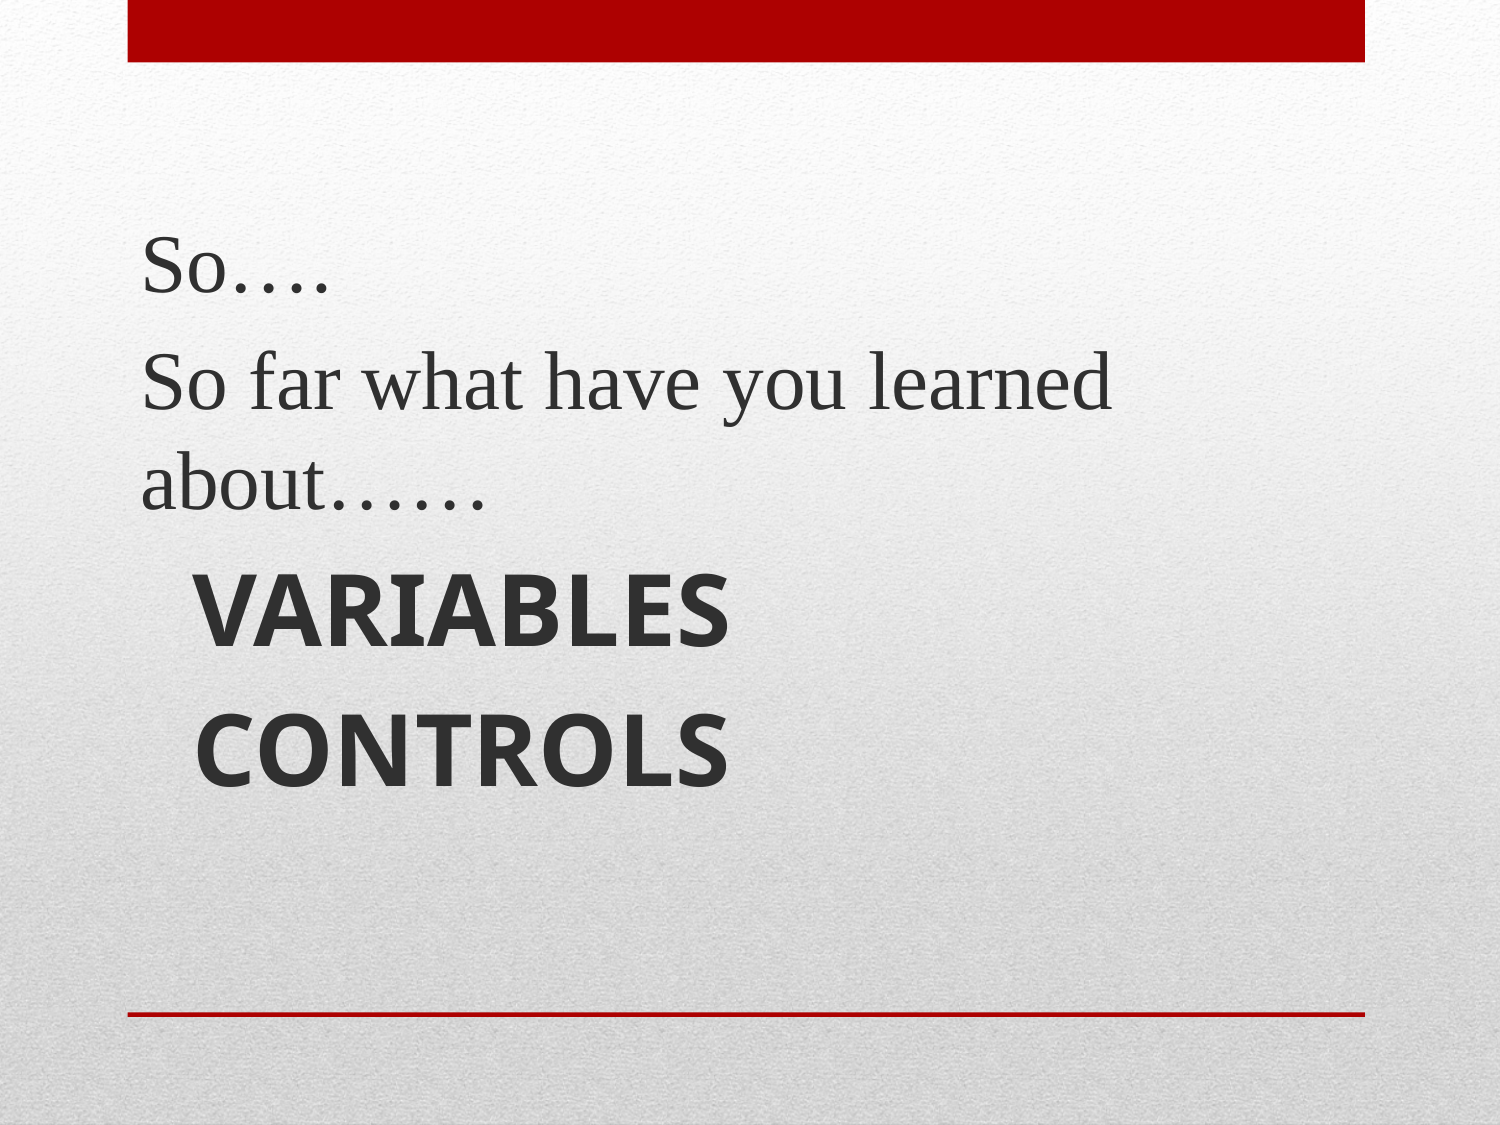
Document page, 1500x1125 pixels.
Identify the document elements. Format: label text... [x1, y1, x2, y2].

list So…. So far what have you learned about…… VARIABLES CONTROLS [125, 112, 1363, 988]
